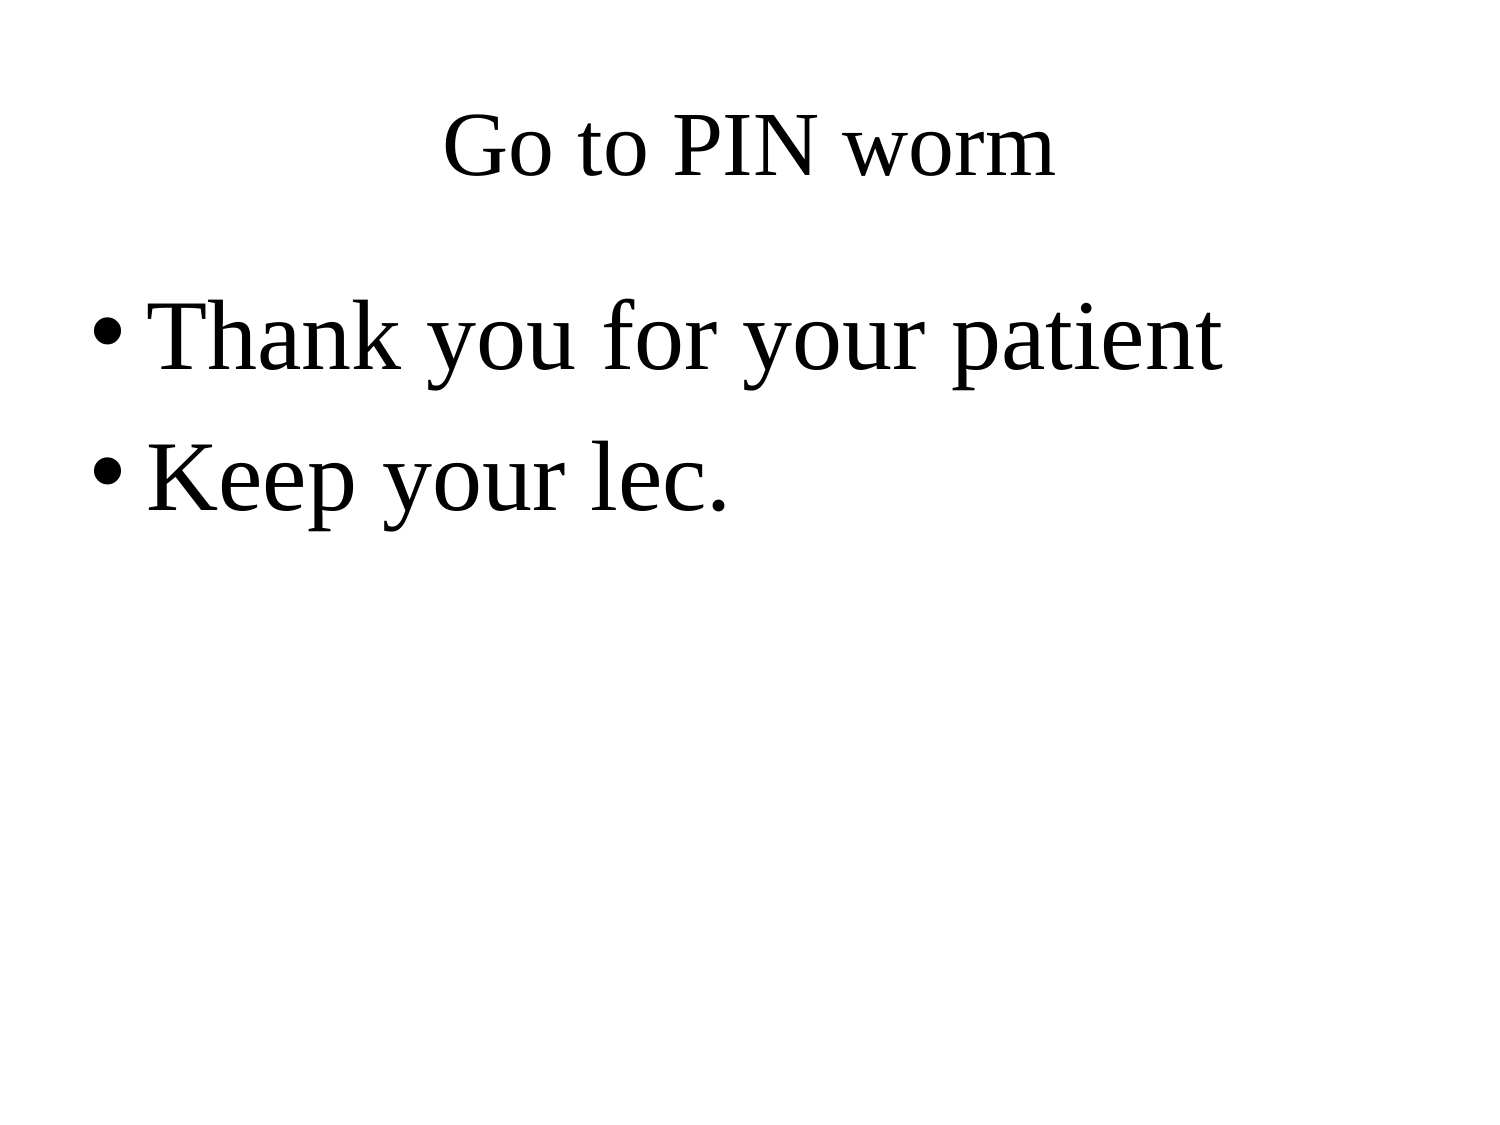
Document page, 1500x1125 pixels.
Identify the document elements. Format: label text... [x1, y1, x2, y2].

list Thank you for your patient Keep your lec. [75, 262, 1425, 1005]
title Go to PIN worm [75, 45, 1425, 233]
